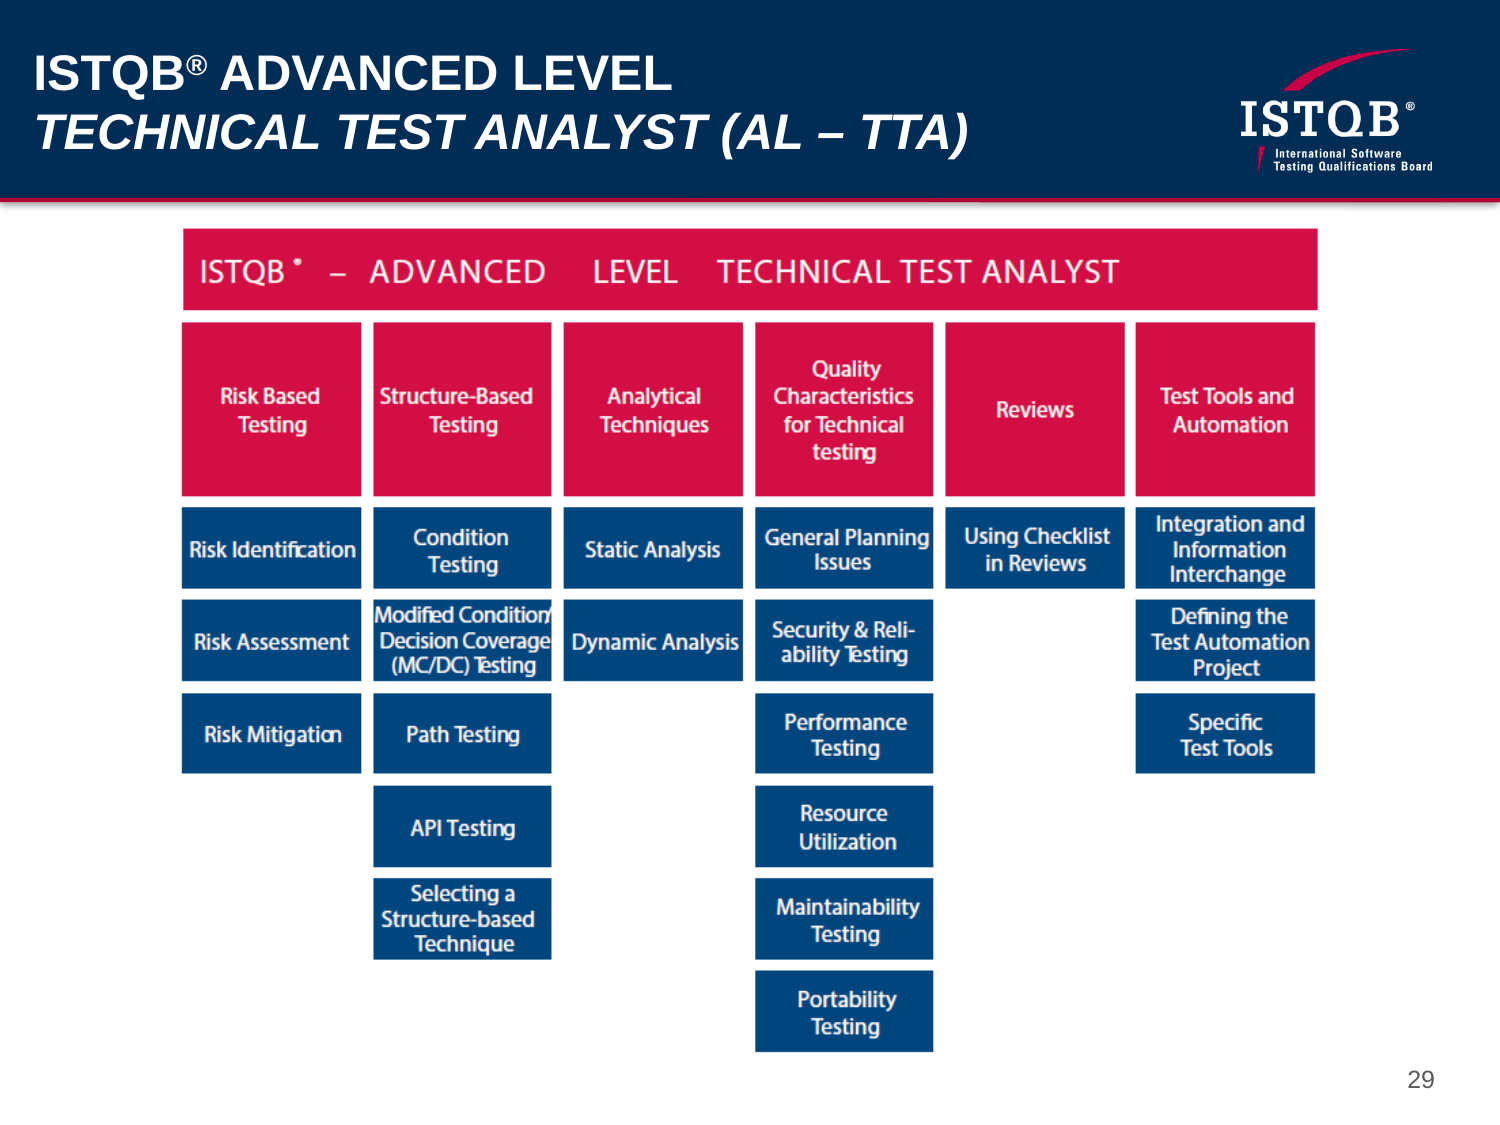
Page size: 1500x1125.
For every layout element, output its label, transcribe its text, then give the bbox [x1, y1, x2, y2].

picture [1369, 49, 1432, 175]
title ISTQB® ADVANCED LEVEL TECHNICAL TEST ANALYST (AL – TTA) [18, 6, 1369, 194]
picture [178, 222, 1322, 1059]
